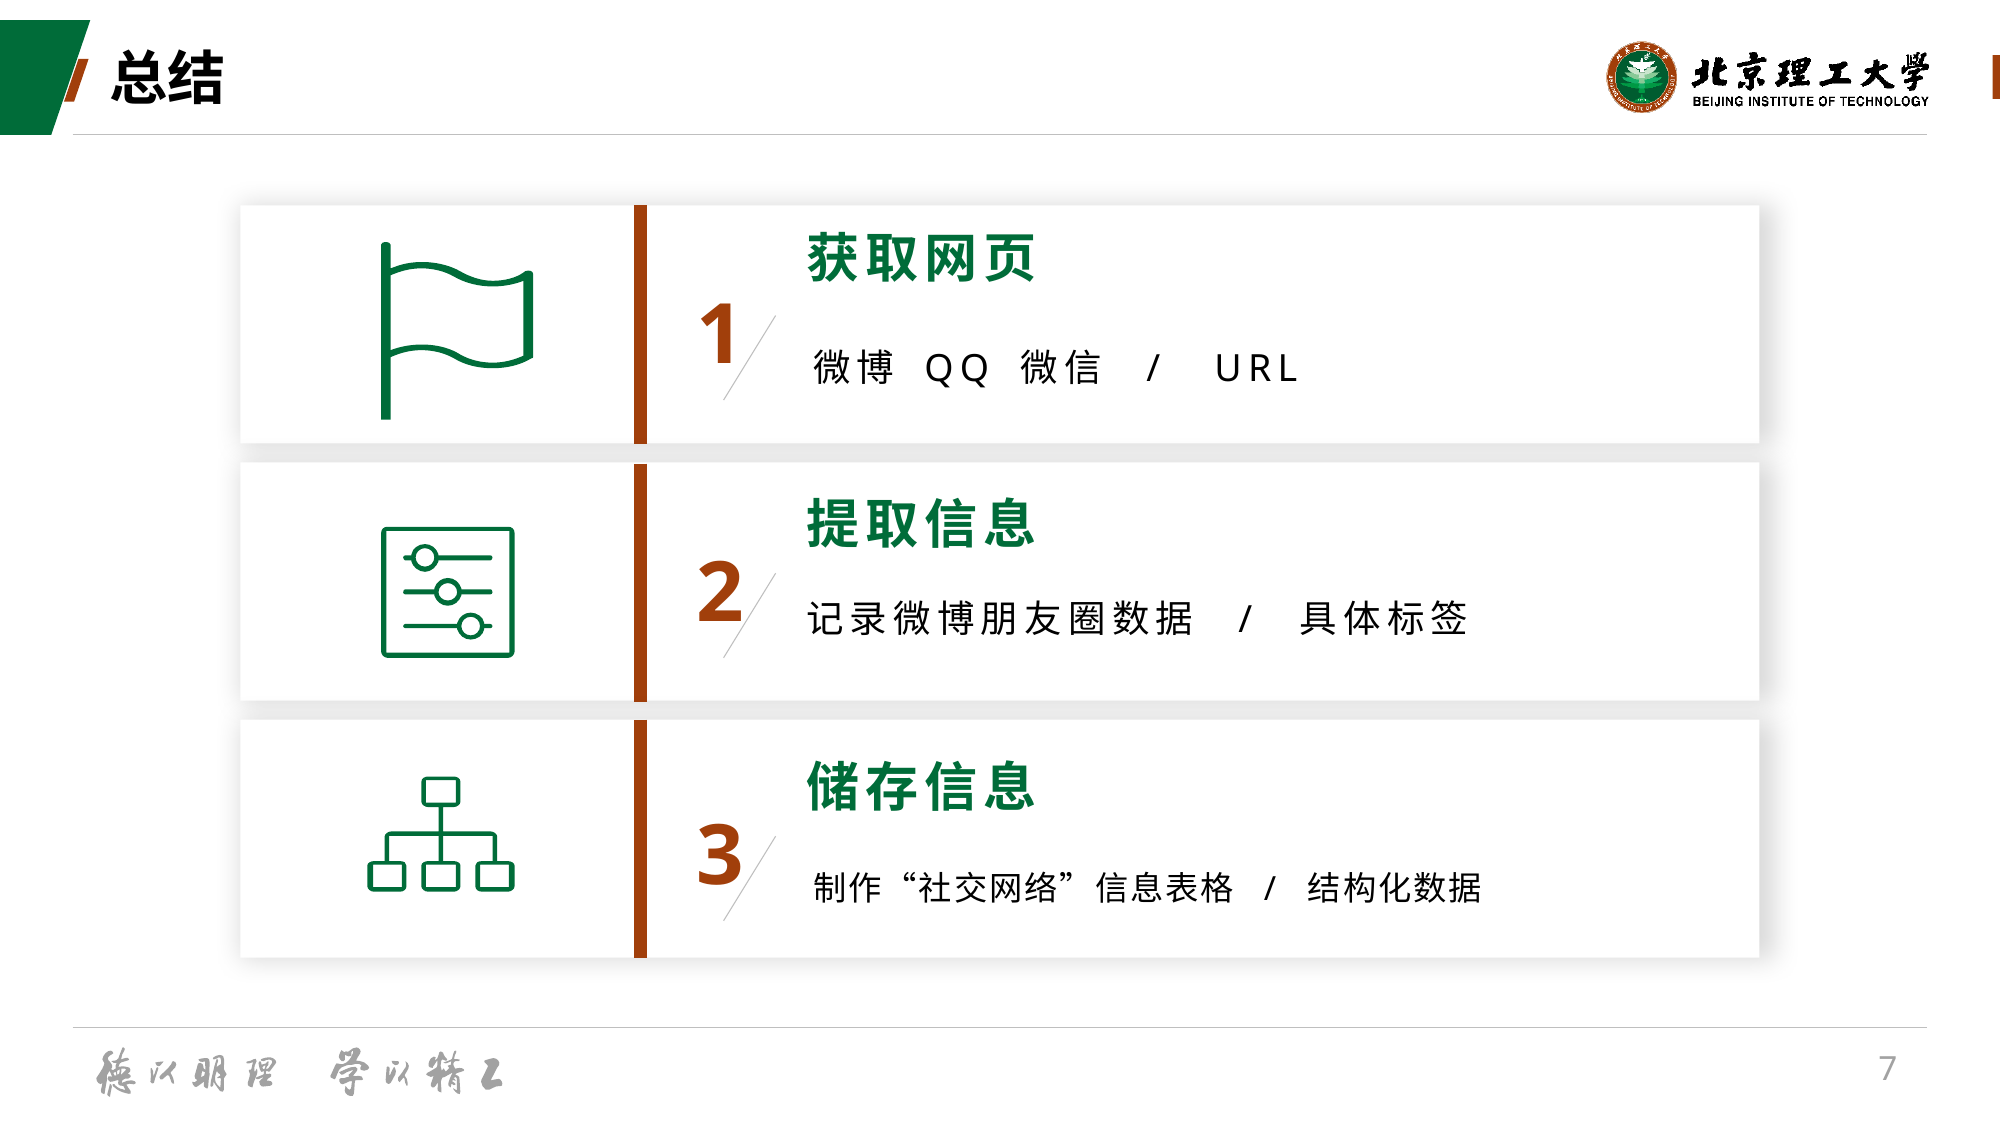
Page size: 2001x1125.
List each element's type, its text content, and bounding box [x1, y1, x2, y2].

text_box 制作“社交网络”信息表格 / 结构化数据 [813, 828, 1760, 938]
text_box 1 [696, 260, 760, 380]
picture [1606, 41, 1929, 113]
text_box 提取信息 [805, 477, 1569, 554]
text_box [381, 242, 534, 420]
text_box 2 [696, 517, 760, 638]
title 总结 [94, 40, 1513, 120]
text_box 储存信息 [805, 740, 1569, 817]
text_box 获取网页 [805, 211, 1569, 288]
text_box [381, 526, 515, 658]
text_box 微博 QQ 微信 / URL [813, 307, 1760, 417]
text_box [723, 315, 776, 401]
text_box [239, 718, 1761, 959]
text_box [239, 461, 1761, 702]
text_box 3 [696, 780, 760, 901]
text_box [239, 204, 1761, 444]
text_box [723, 573, 776, 658]
text_box [367, 776, 515, 892]
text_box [723, 836, 776, 921]
text_box 记录微博朋友圈数据 / 具体标签 [805, 558, 1753, 668]
